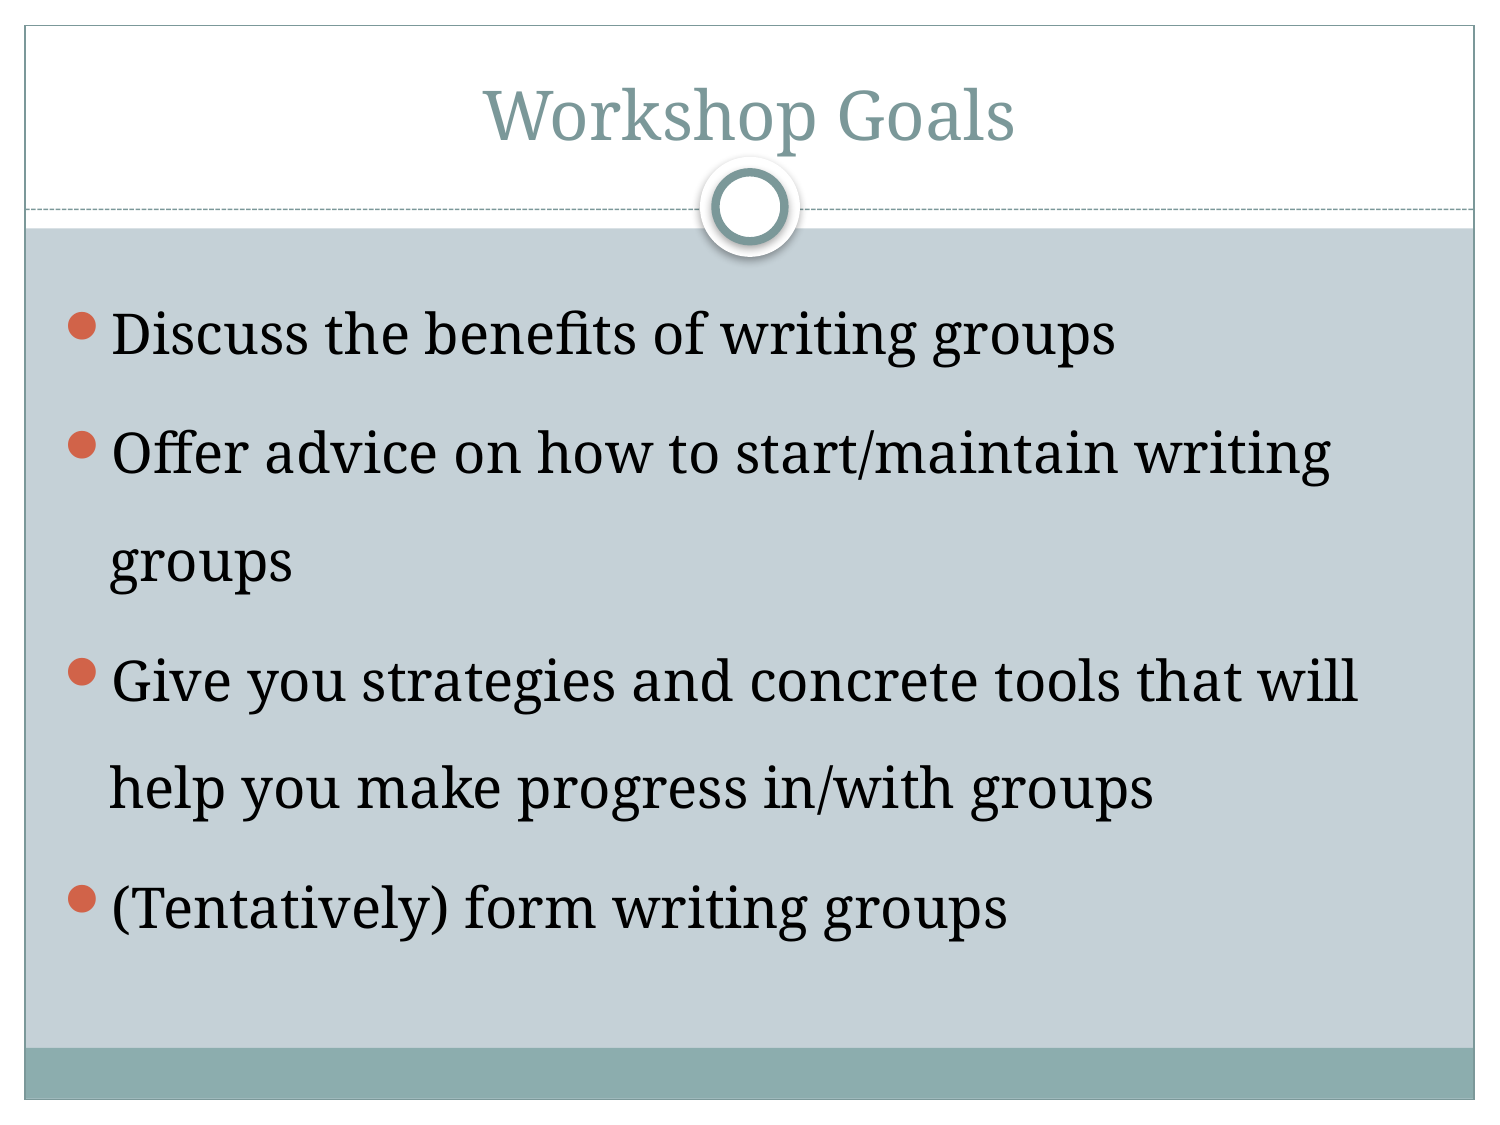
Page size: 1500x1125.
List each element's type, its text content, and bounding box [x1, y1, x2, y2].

title Workshop Goals [49, 37, 1450, 162]
list Discuss the benefits of writing groups Offer advice on how to start/maintain writing groups Give you strategies and concrete tools that will help you make progress in/with groups (Tentatively) form writing groups [49, 250, 1445, 1001]
